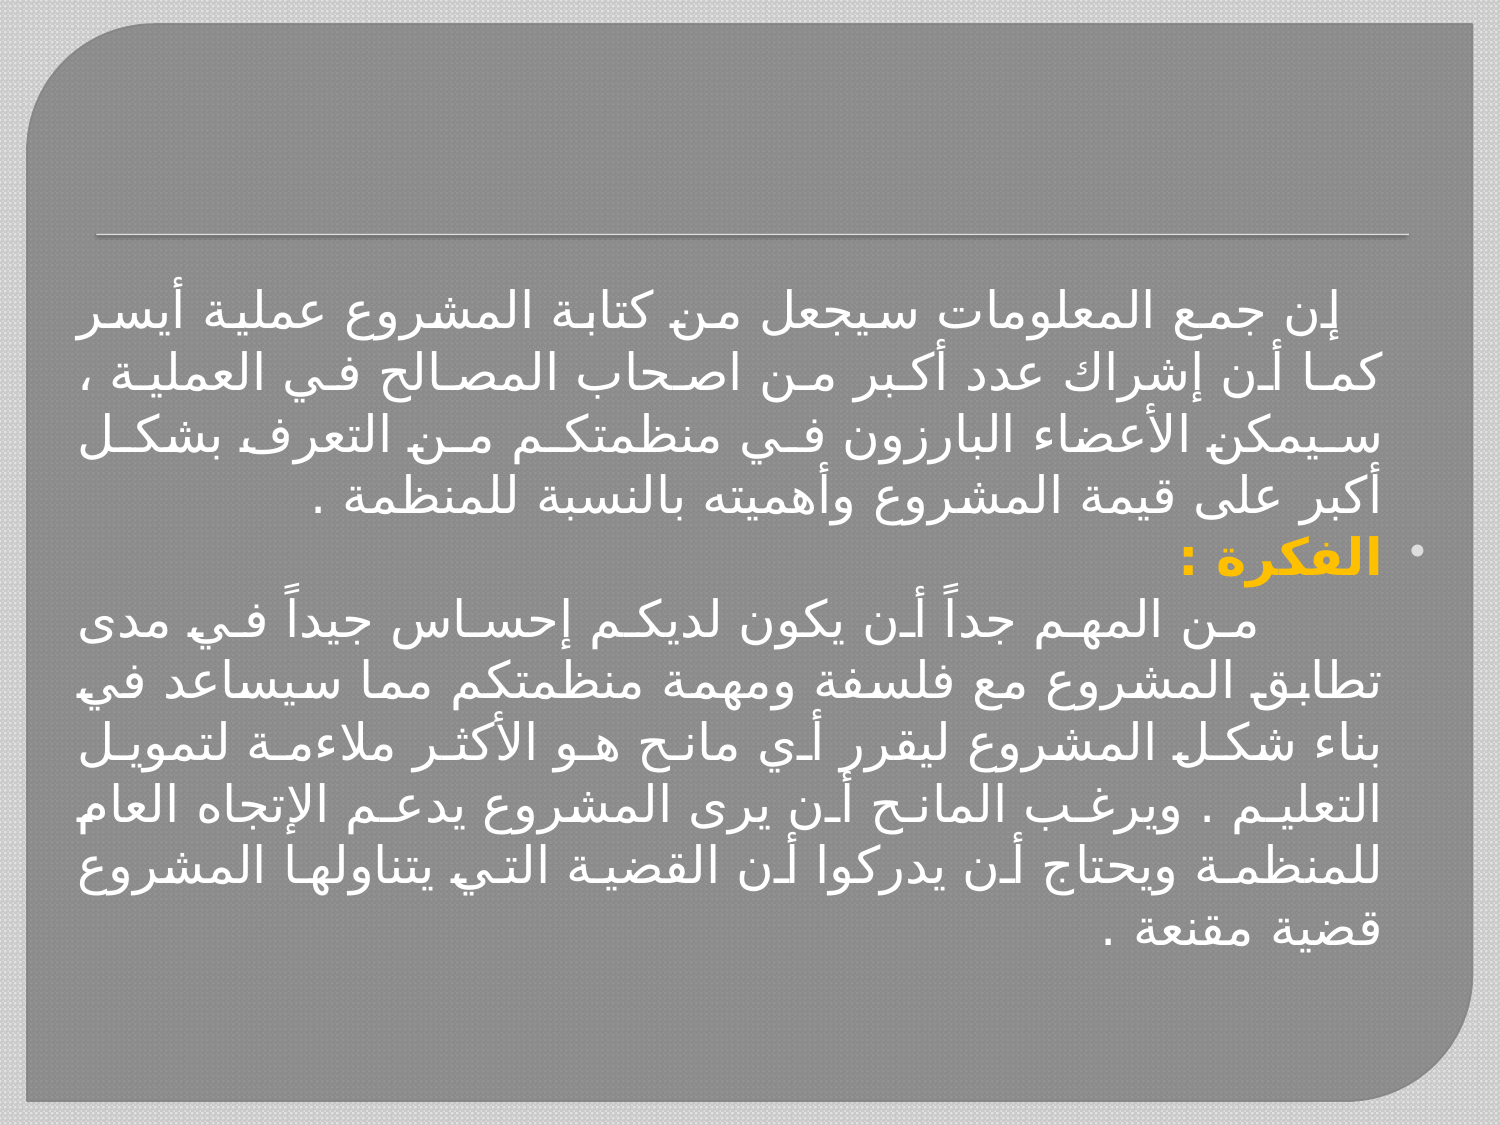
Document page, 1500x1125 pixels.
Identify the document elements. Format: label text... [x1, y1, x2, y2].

list إن جمع المعلومات سيجعل من كتابة المشروع عملية أيسر كما أن إشراك عدد أكبر من اصحاب المصالح في العملية ، سيمكن الأعضاء البارزون في منظمتكم من التعرف بشكل أكبر على قيمة المشروع وأهميته بالنسبة للمنظمة . الفكرة : من المهم جداً أن يكون لديكم إحساس جيداً في مدى تطابق المشروع مع فلسفة ومهمة منظمتكم مما سيساعد في بناء شكل المشروع ليقرر أي مانح هو الأكثر ملاءمة لتمويل التعليم . ويرغب المانح أن يرى المشروع يدعم الإتجاه العام للمنظمة ويحتاج أن يدركوا أن القضية التي يتناولها المشروع قضية مقنعة . [62, 270, 1438, 975]
